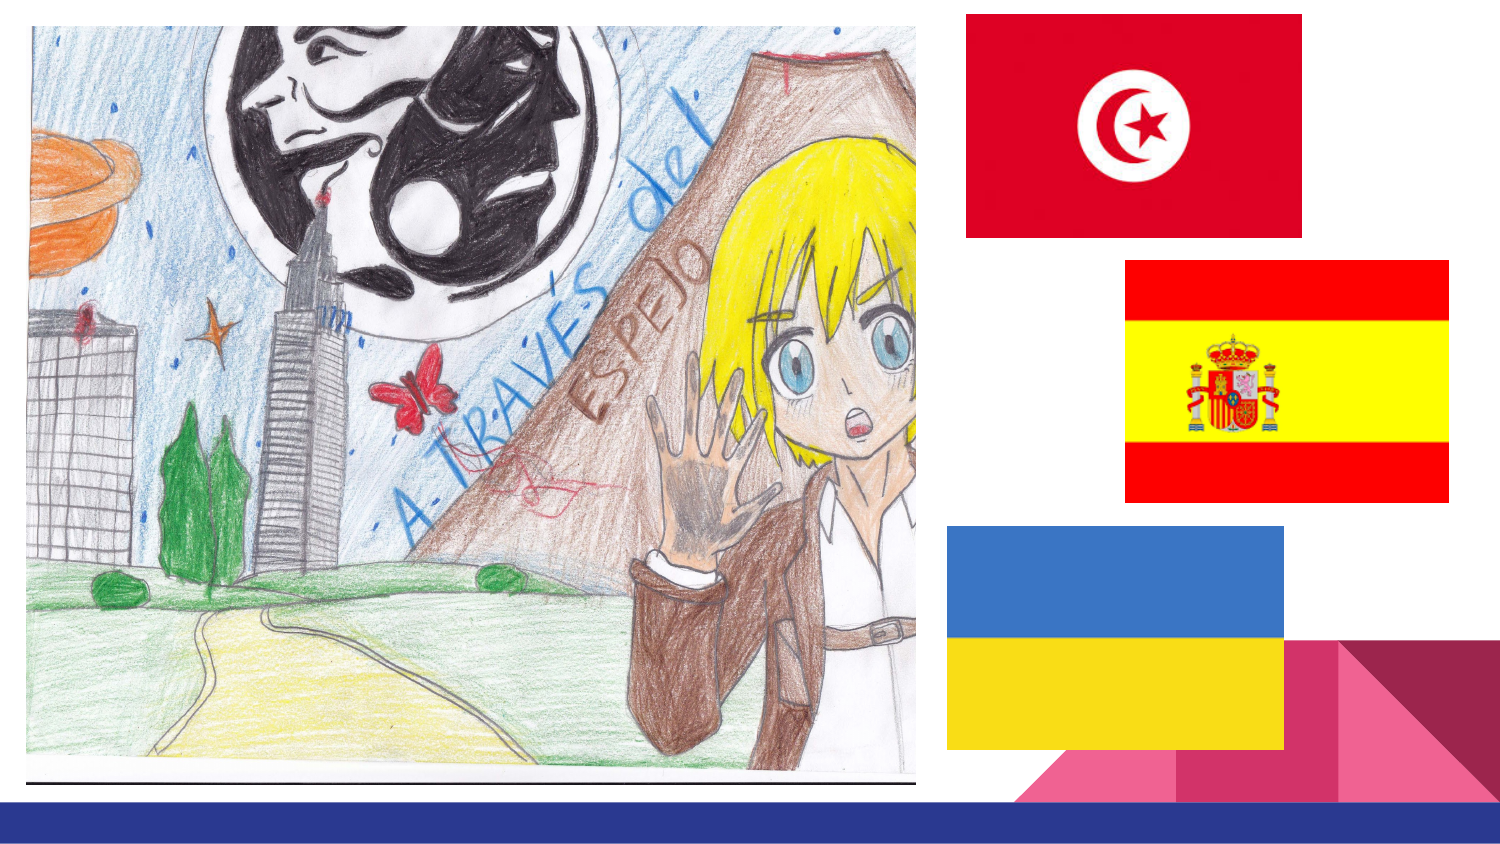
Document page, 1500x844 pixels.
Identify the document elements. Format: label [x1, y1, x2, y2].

picture [1125, 260, 1450, 504]
picture [25, 26, 916, 785]
picture [966, 13, 1303, 238]
picture [947, 525, 1284, 750]
